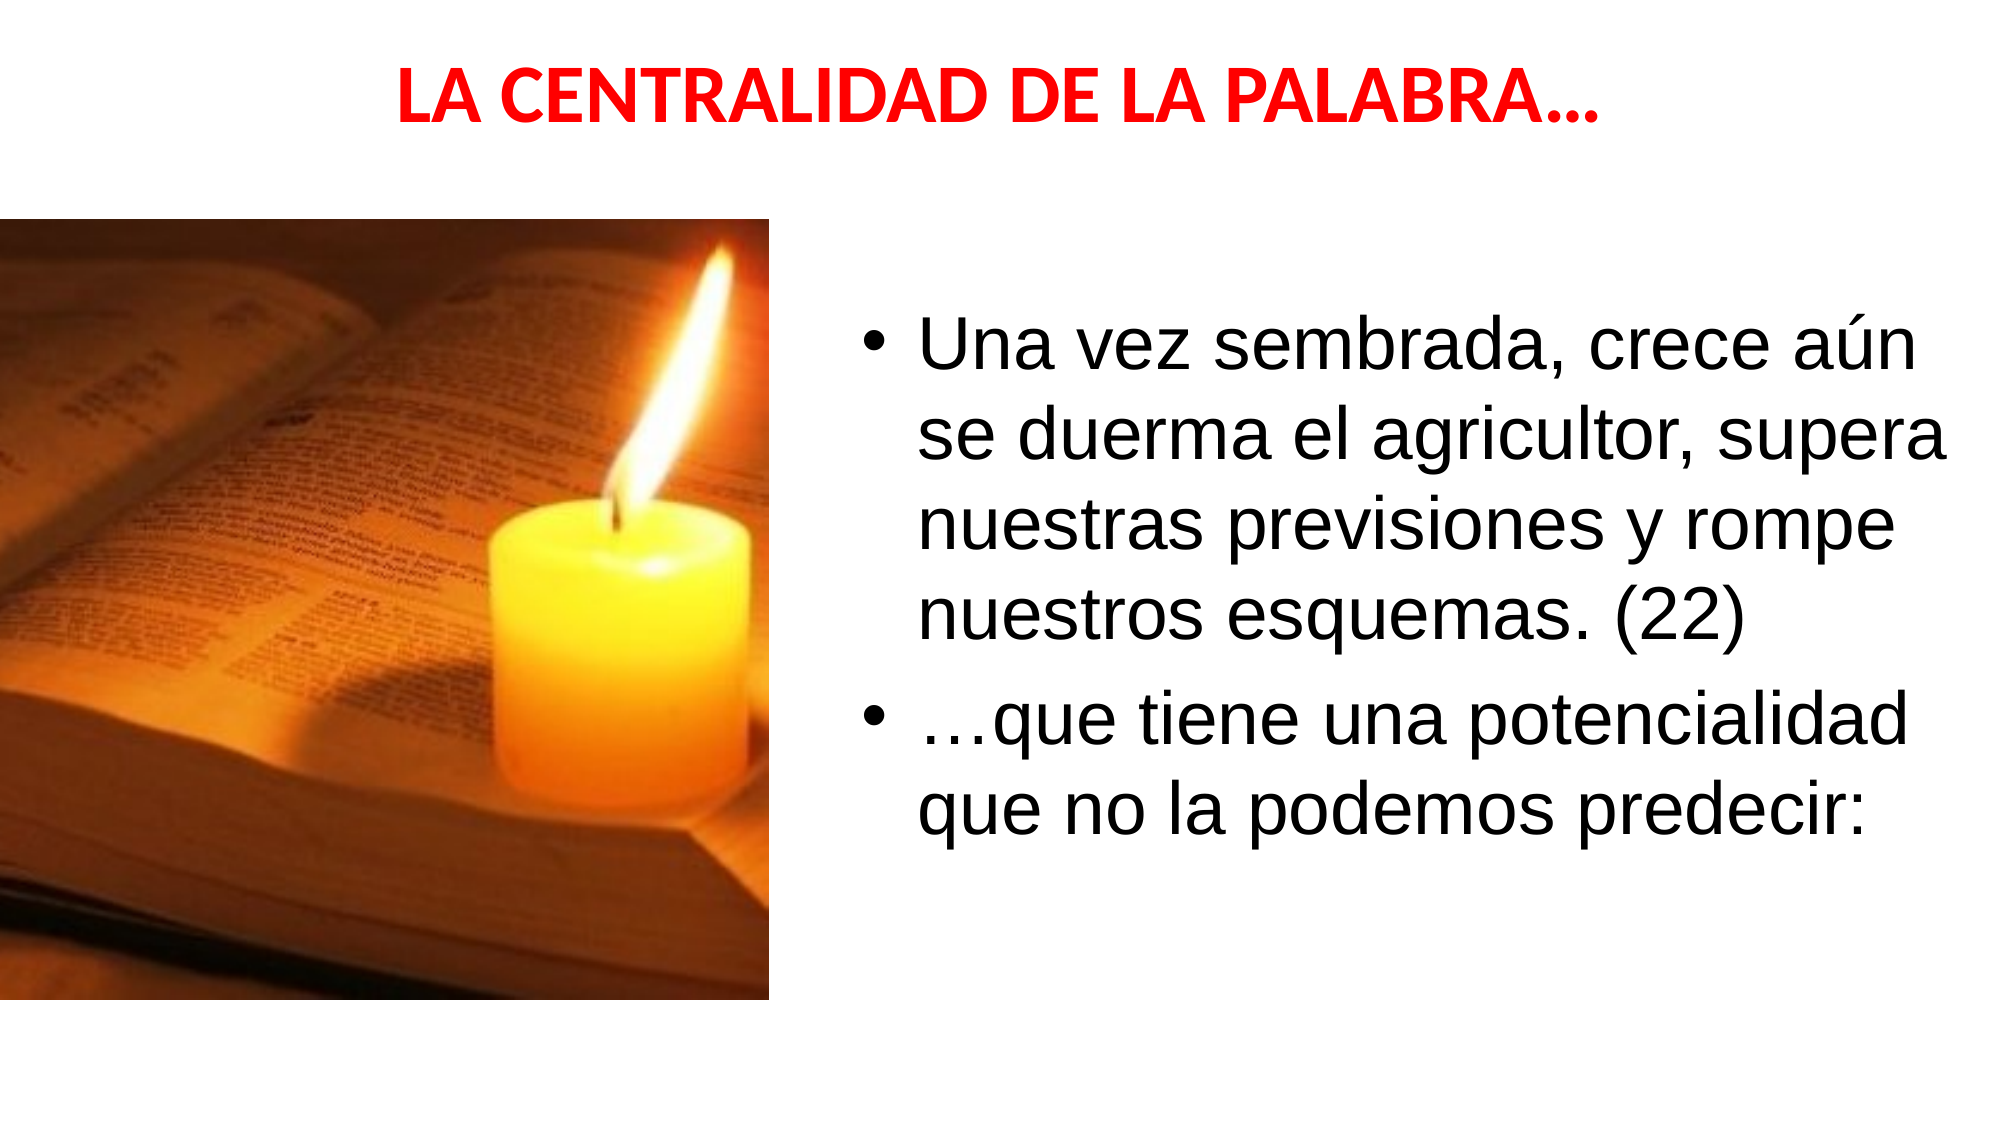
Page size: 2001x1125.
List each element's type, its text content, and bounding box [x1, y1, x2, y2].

title LA CENTRALIDAD DE LA PALABRA… [99, 0, 1900, 183]
list Una vez sembrada, crece aún se duerma el agricultor, supera nuestras previsiones y rompe nuestros esquemas. (22) …que tiene una potencialidad que no la podemos predecir: [846, 287, 1969, 1125]
picture [0, 219, 769, 1000]
